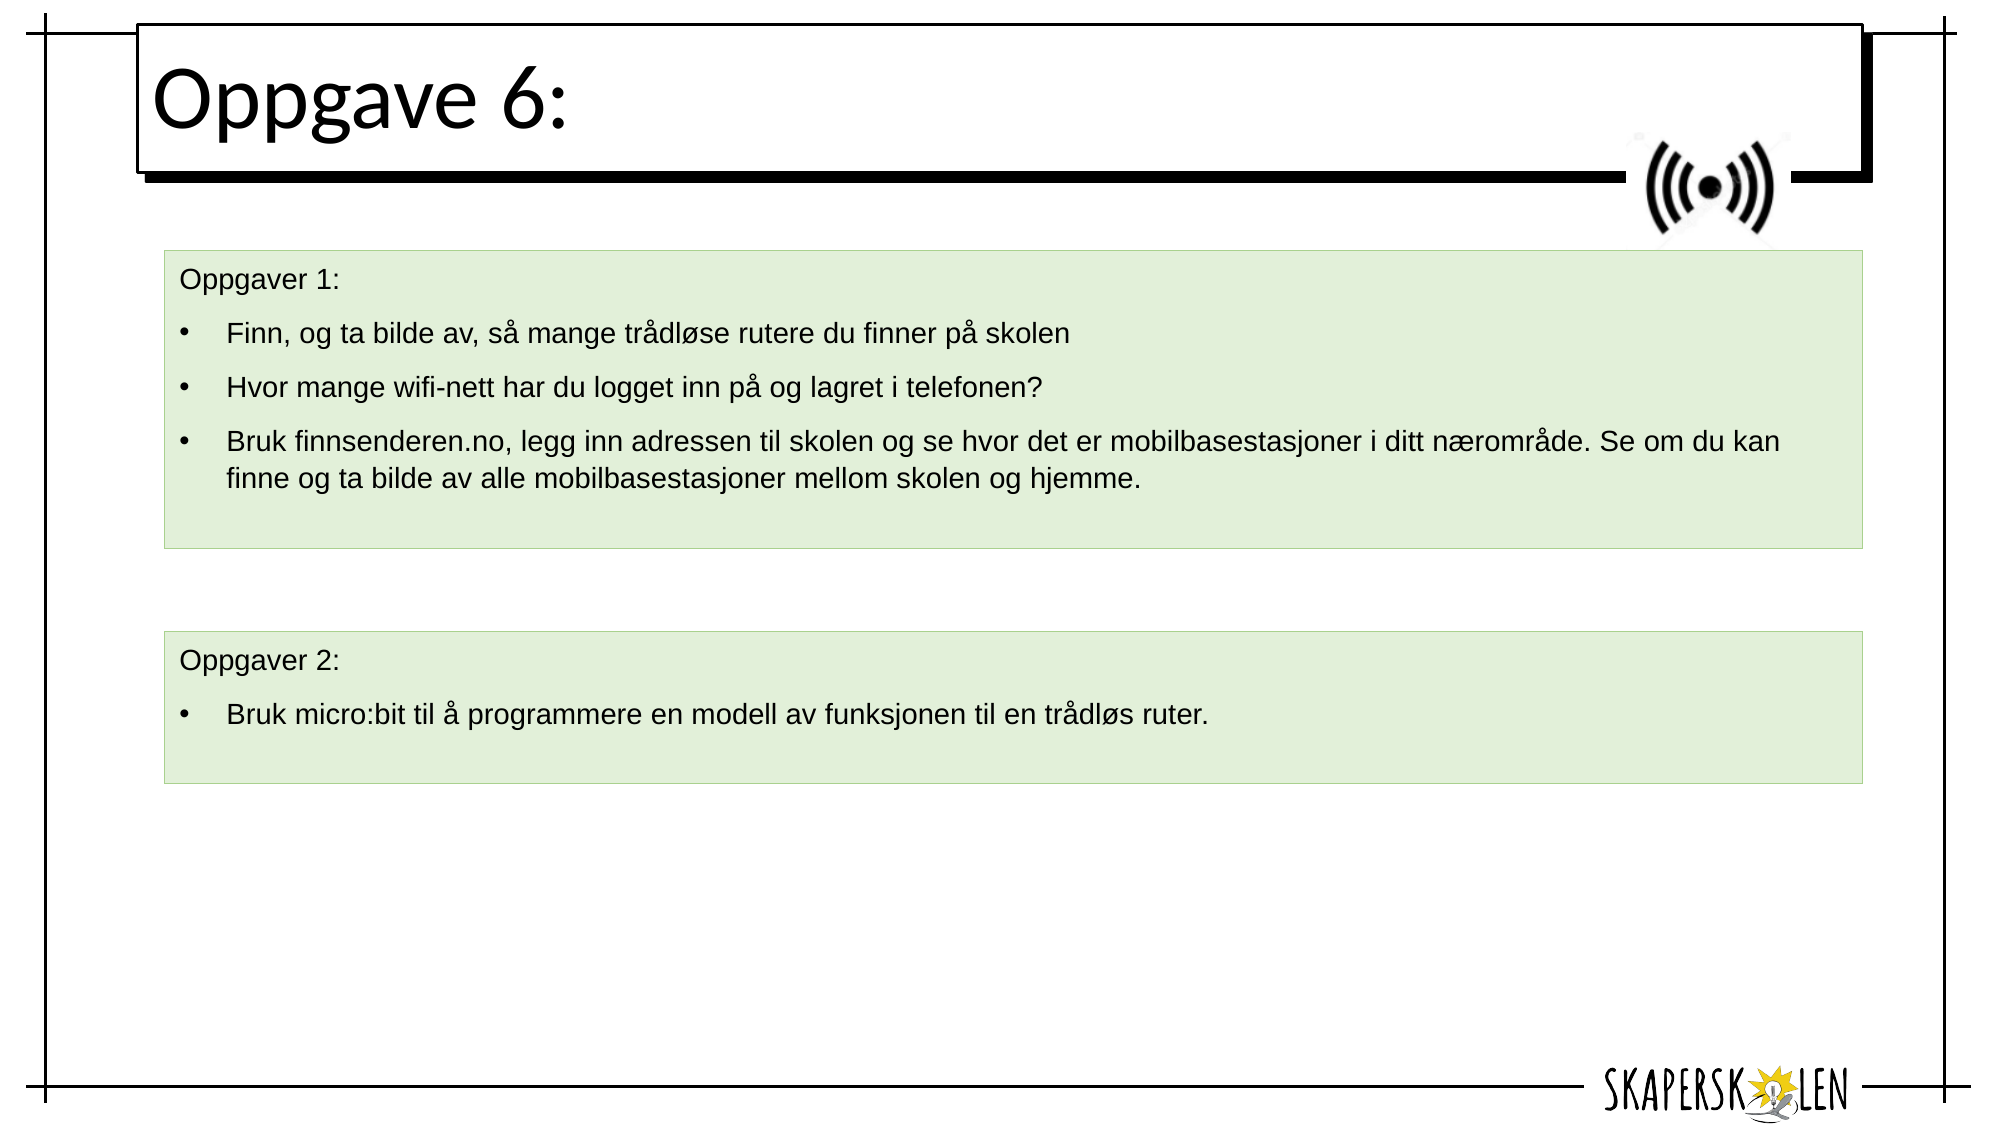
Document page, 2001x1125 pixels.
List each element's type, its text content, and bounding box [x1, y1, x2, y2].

picture [1602, 1065, 1849, 1125]
text_box Oppgaver 2: Bruk micro:bit til å programmere en modell av funksjonen til en trådløs ruter. [164, 631, 1863, 784]
title Oppgave 6: [136, 23, 1864, 174]
text_box Oppgaver 1: Finn, og ta bilde av, så mange trådløse rutere du finner på skolen Hvor mange wifi-nett har du logget inn på og lagret i telefonen? Bruk finnsenderen.no, legg inn adressen til skolen og se hvor det er mobilbasestasjoner i ditt nærområde. Se om du kan finne og ta bilde av alle mobilbasestasjoner mellom skolen og hjemme. [164, 250, 1863, 549]
picture [1626, 131, 1791, 251]
